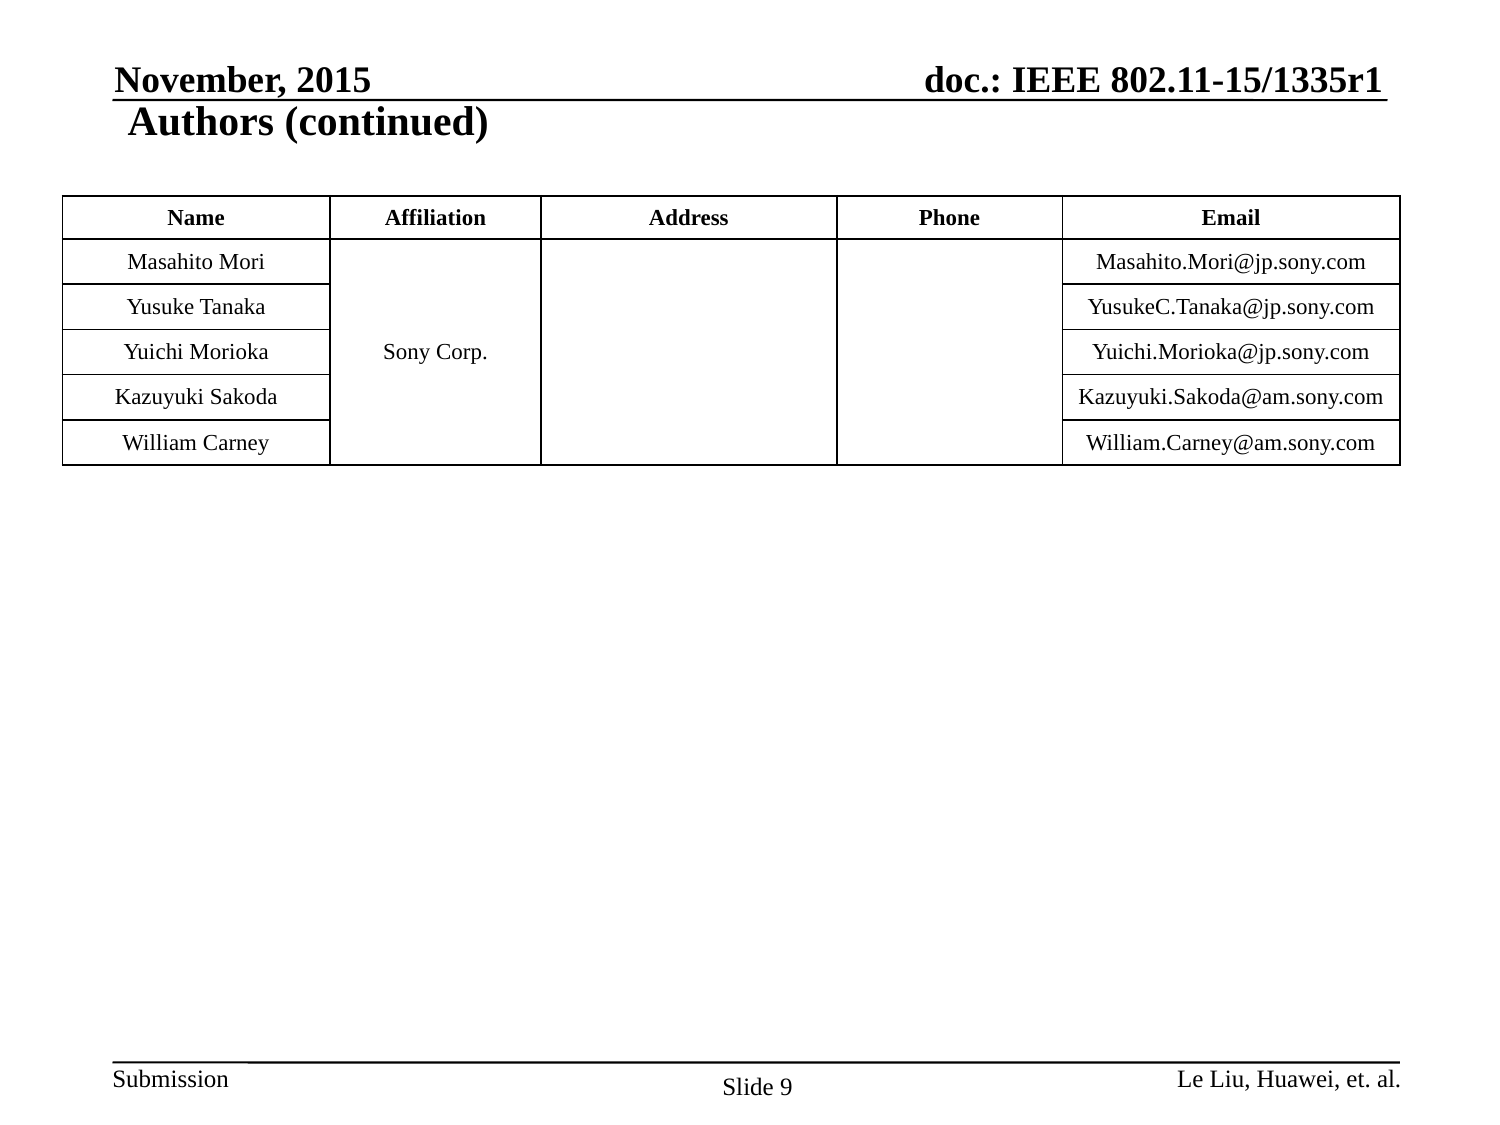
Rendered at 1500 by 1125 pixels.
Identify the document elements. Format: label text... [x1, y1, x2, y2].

table_cell Masahito Mori [63, 240, 329, 283]
footer Le Liu, Huawei, et. al. [1173, 1061, 1402, 1093]
slide_number Slide 9 [713, 1069, 802, 1101]
table_cell [838, 240, 1062, 464]
table_header Email [1063, 197, 1399, 238]
table_cell Sony Corp. [331, 240, 540, 464]
table_header Name [63, 197, 329, 238]
table_header Phone [838, 197, 1062, 238]
table_cell William.Carney@am.sony.com [1063, 421, 1399, 464]
table_cell William Carney [63, 421, 329, 464]
table_cell Yusuke Tanaka [63, 285, 329, 329]
table_cell YusukeC.Tanaka@jp.sony.com [1063, 285, 1399, 329]
table_cell Kazuyuki.Sakoda@am.sony.com [1063, 375, 1399, 419]
table_header Address [542, 197, 836, 238]
table_cell Kazuyuki Sakoda [63, 375, 329, 419]
table_cell [542, 240, 836, 464]
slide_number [114, 54, 375, 101]
title Authors (continued) [112, 99, 1388, 138]
table_header Affiliation [331, 197, 540, 238]
table_cell Yuichi Morioka [63, 330, 329, 374]
table_cell Masahito.Mori@jp.sony.com [1063, 240, 1399, 283]
table_cell Yuichi.Morioka@jp.sony.com [1063, 330, 1399, 374]
